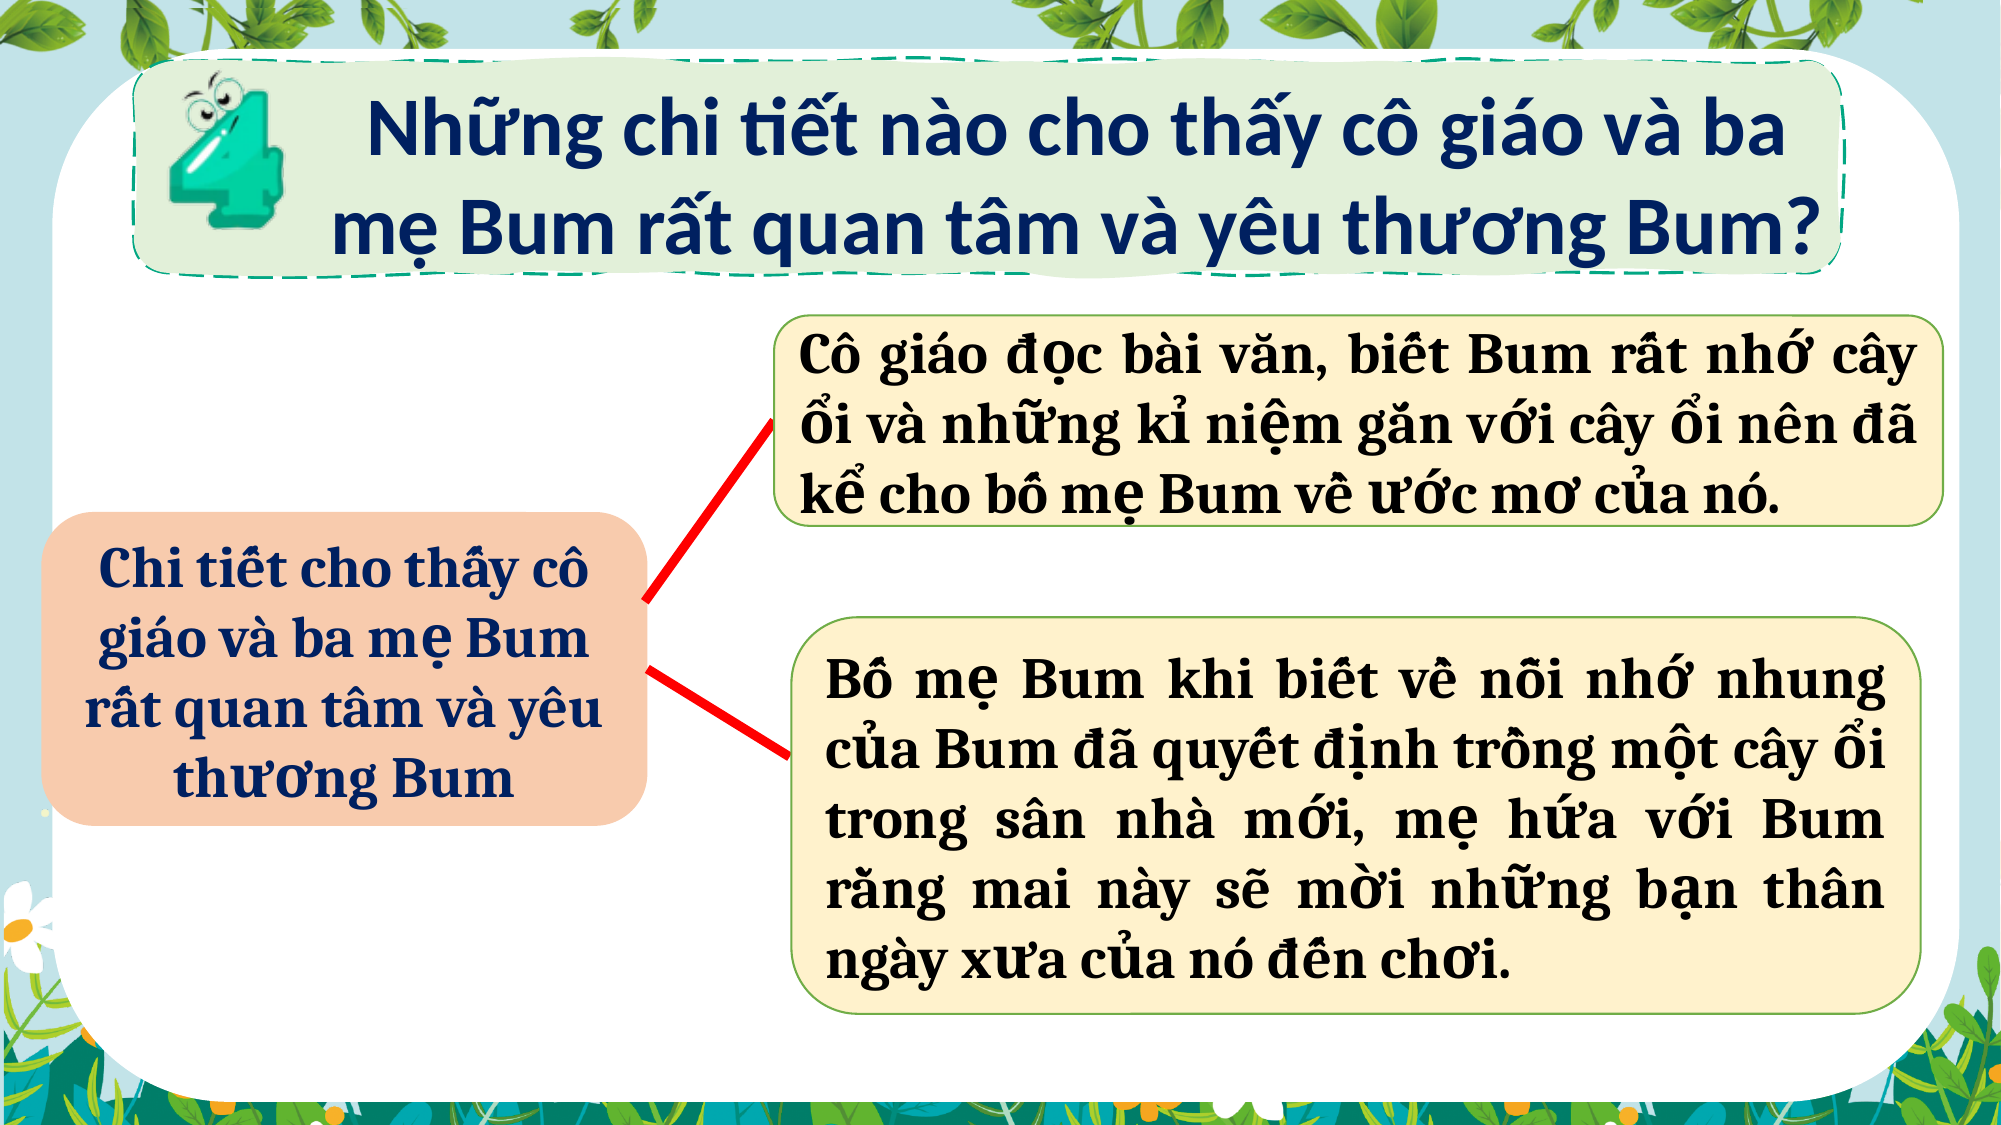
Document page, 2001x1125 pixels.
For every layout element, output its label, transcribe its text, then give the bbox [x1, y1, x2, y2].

text_box Bố mẹ Bum khi biết về nỗi nhớ nhung của Bum đã quyết định trồng một cây ổi trong sân nhà mới, mẹ hứa với Bum rằng mai này sẽ mời những bạn thân ngày xưa của nó đến chơi. [790, 616, 1922, 721]
text_box Chi tiết cho thấy cô giáo và ba mẹ Bum rất quan tâm và yêu thương Bum [40, 510, 649, 721]
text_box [647, 668, 790, 757]
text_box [644, 420, 775, 602]
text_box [133, 49, 1847, 282]
text_box Cô giáo đọc bài văn, biết Bum rất nhớ cây ổi và những kỉ niệm gắn với cây ổi nên đã kể cho bố mẹ Bum về ước mơ của nó. [773, 314, 1945, 527]
text_box [52, 132, 1960, 721]
picture [0, 0, 2001, 1125]
